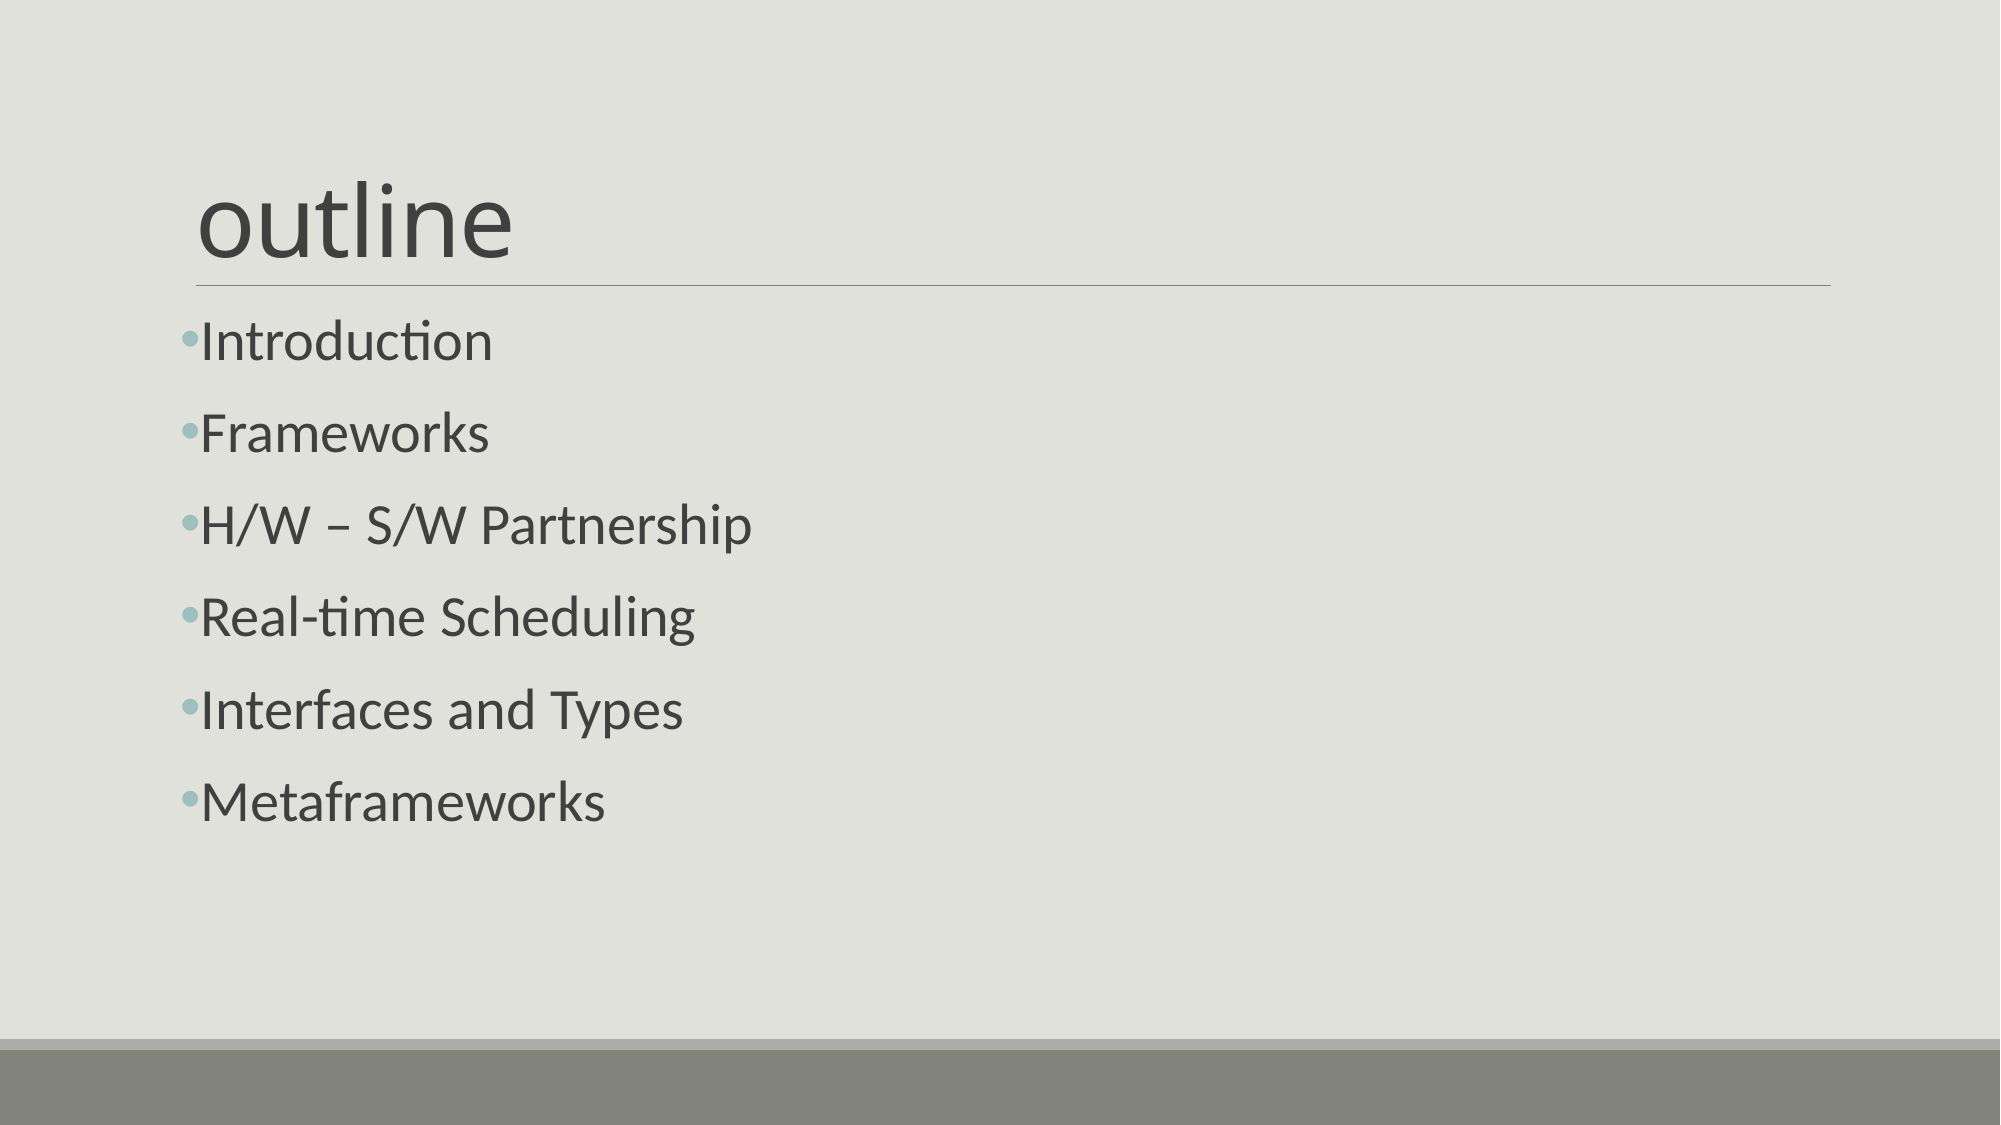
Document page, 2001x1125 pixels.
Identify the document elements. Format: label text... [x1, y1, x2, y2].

list Introduction Frameworks H/W – S/W Partnership Real-time Scheduling Interfaces and Types Metaframeworks [180, 302, 1830, 963]
title outline [180, 47, 1830, 285]
